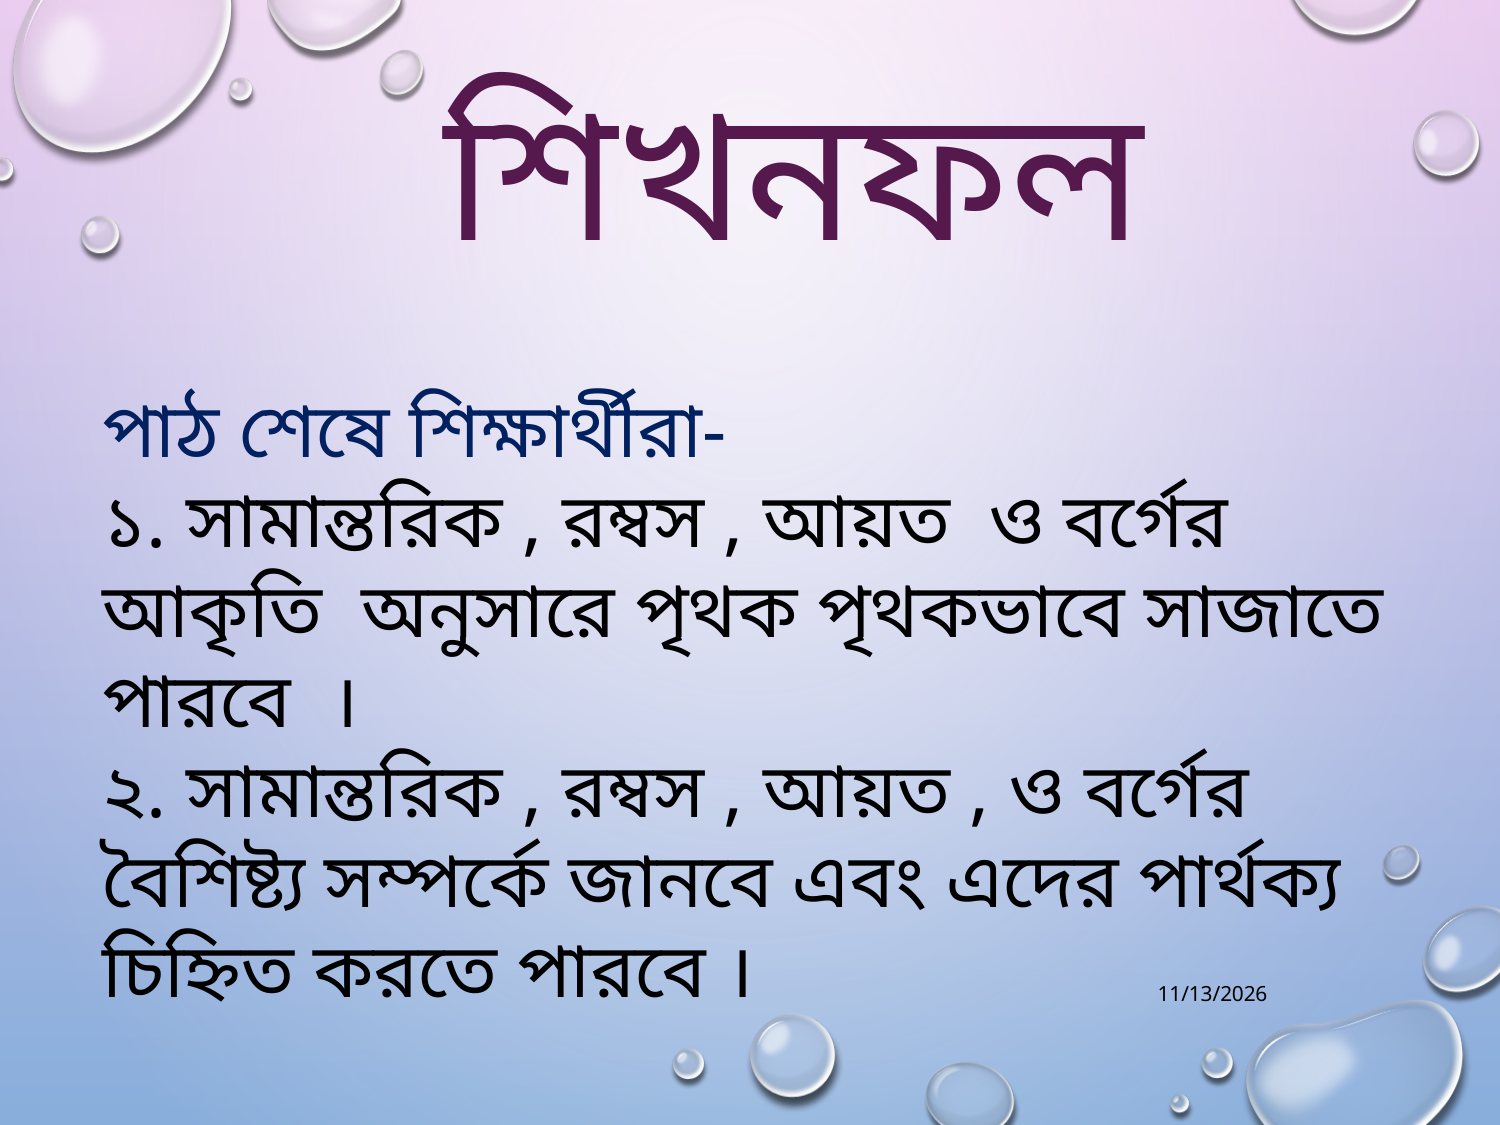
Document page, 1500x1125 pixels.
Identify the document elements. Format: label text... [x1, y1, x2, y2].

text_box শিখনফল [212, 49, 1375, 285]
text_box পাঠ শেষে শিক্ষার্থীরা- ১. সামান্তরিক , রম্বস , আয়ত ও বর্গের আকৃতি অনুসারে পৃথক পৃথকভাবে সাজাতে পারবে । ২. সামান্তরিক , রম্বস , আয়ত , ও বর্গের বৈশিষ্ট্য সম্পর্কে জানবে এবং এদের পার্থক্য চিহ্নিত করতে পারবে । [87, 374, 1453, 1020]
picture [0, 0, 1500, 1125]
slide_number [944, 965, 1283, 1025]
